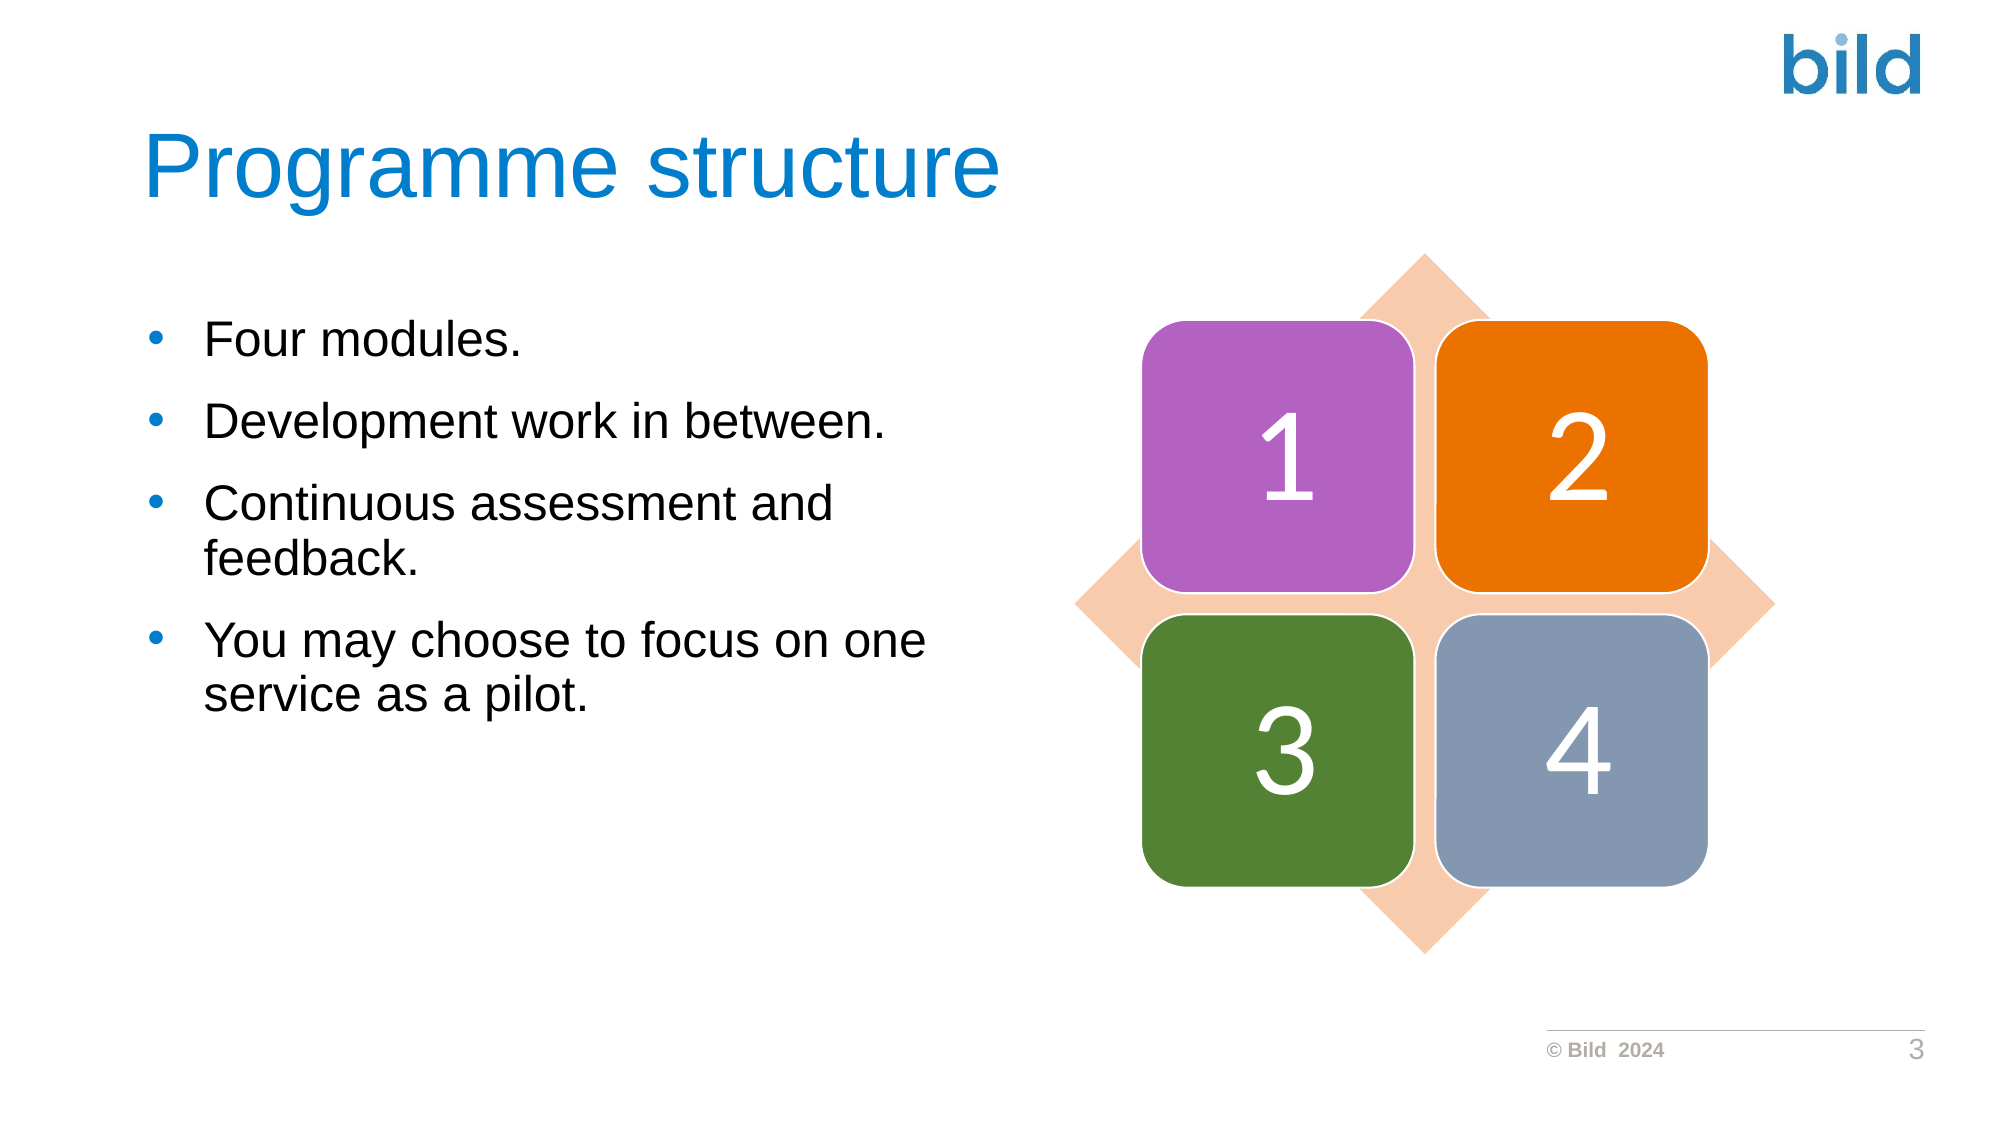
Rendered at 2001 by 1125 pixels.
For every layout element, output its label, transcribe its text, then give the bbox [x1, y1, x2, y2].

text_box Four modules. Development work in between. Continuous assessment and feedback. You may choose to focus on one service as a pilot. [132, 306, 983, 1020]
text_box Programme structure [142, 128, 1868, 325]
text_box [885, 253, 1965, 955]
picture [1778, 18, 1925, 109]
